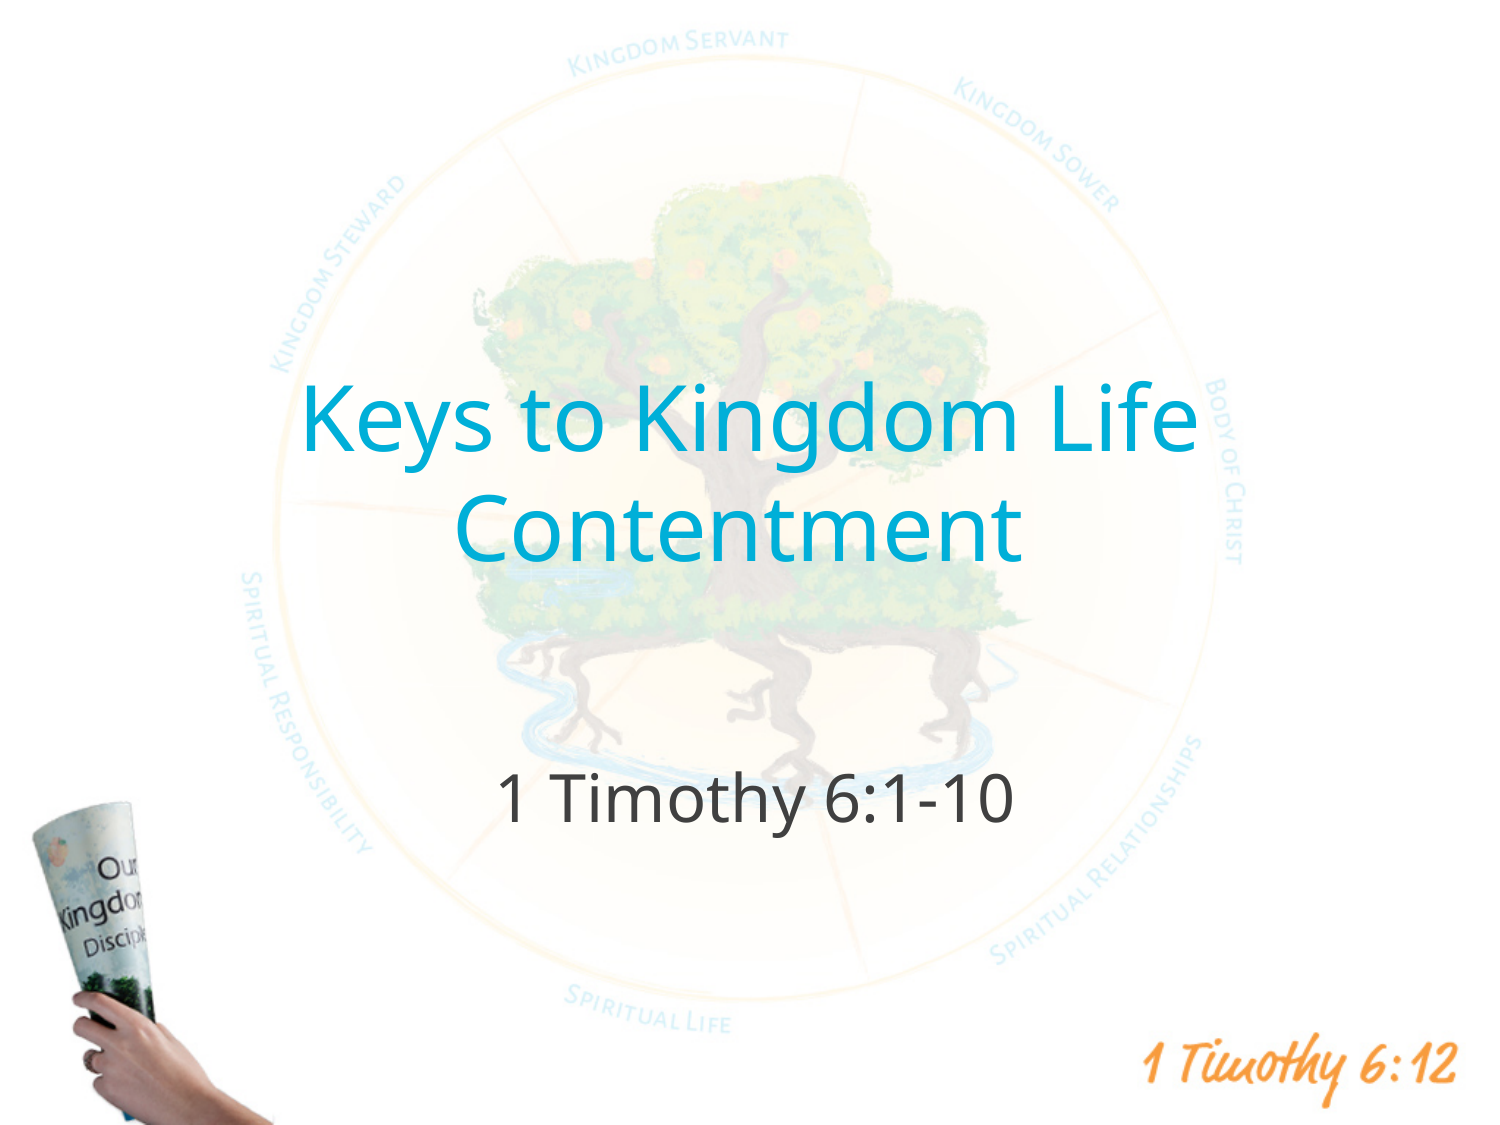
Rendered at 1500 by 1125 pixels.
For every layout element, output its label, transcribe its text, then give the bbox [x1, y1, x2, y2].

subtitle 1 Timothy 6:1-10 [230, 645, 1281, 933]
title Keys to Kingdom Life Contentment [112, 349, 1388, 591]
picture [0, 0, 1500, 1125]
